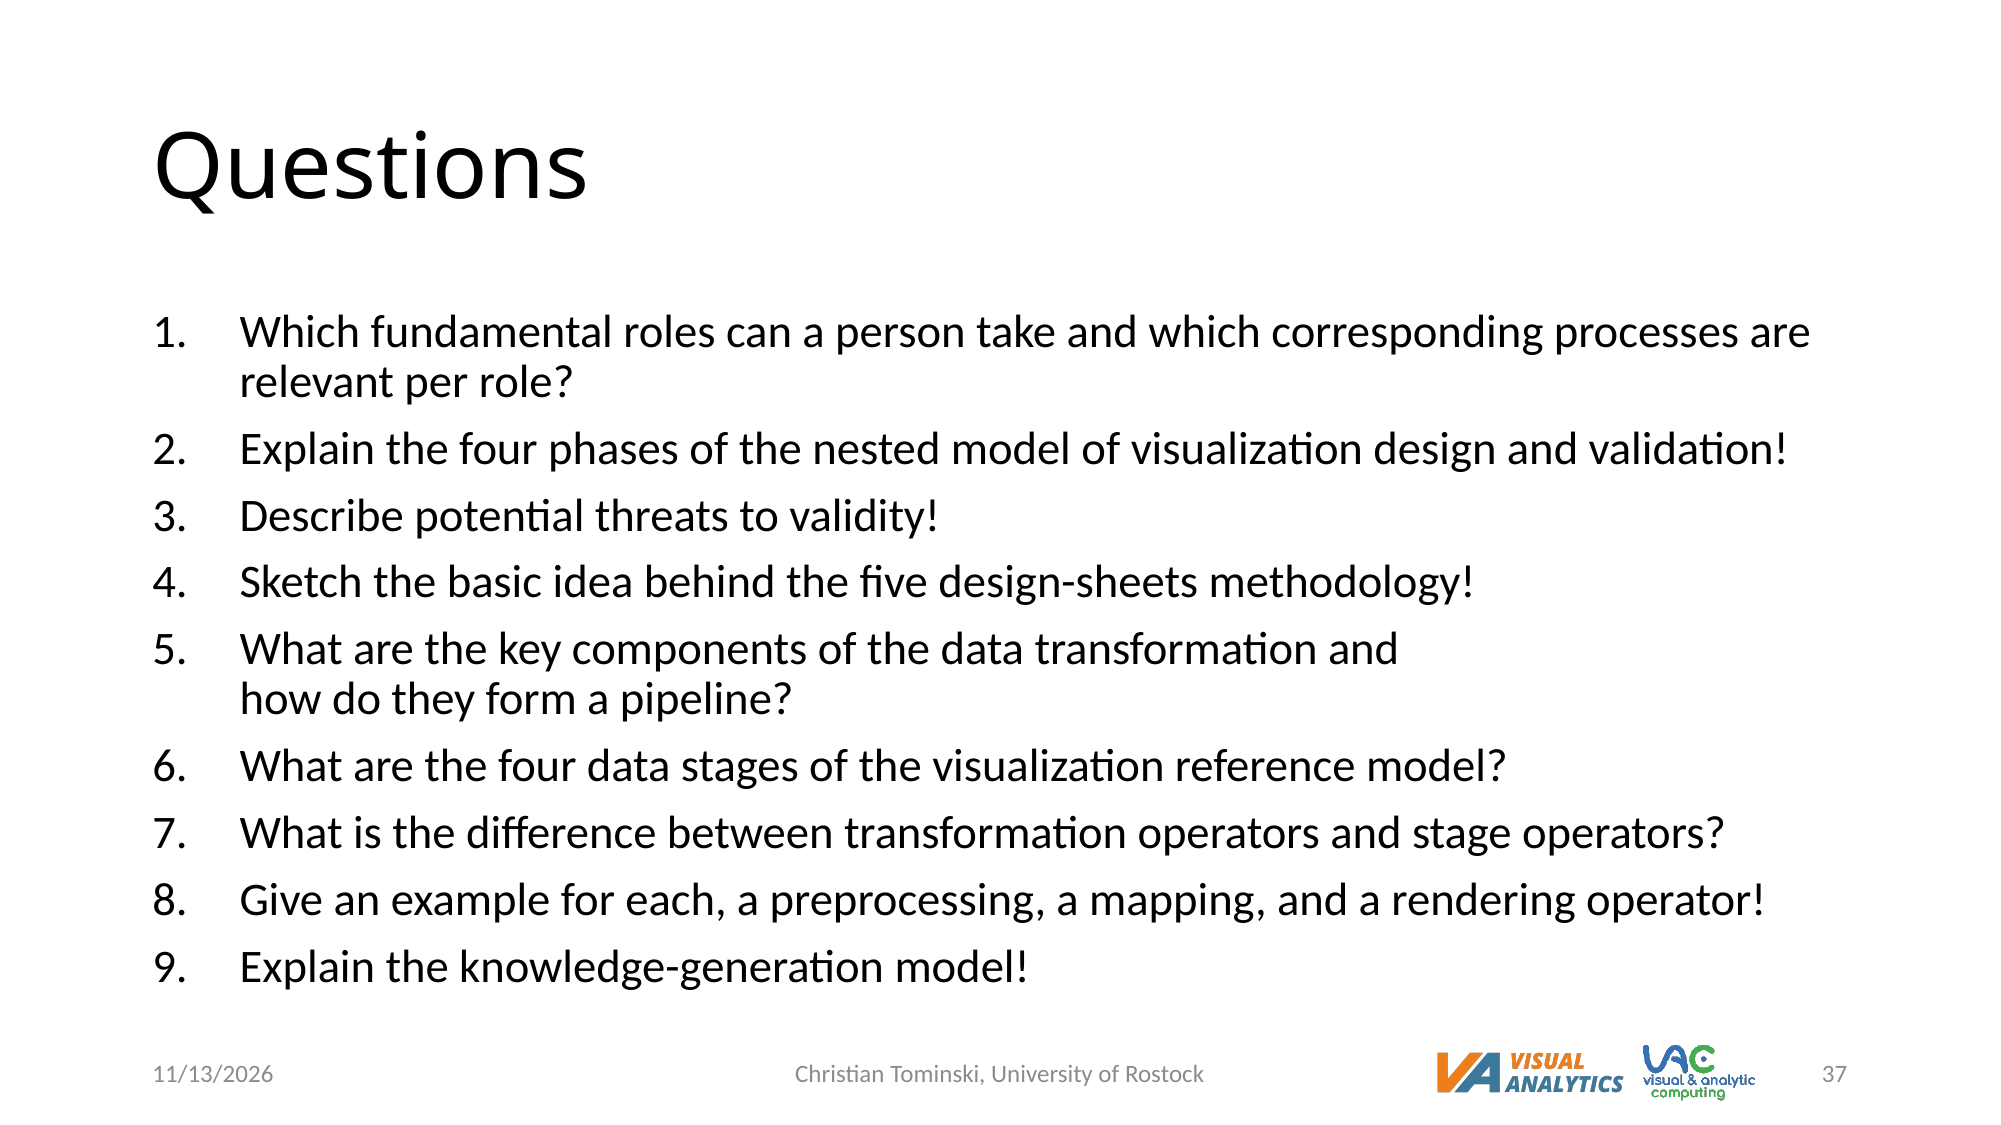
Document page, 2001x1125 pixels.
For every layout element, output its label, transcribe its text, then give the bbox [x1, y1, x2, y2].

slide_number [137, 1042, 588, 1103]
list Which fundamental roles can a person take and which corresponding processes are relevant per role? Explain the four phases of the nested model of visualization design and validation! Describe potential threats to validity! Sketch the basic idea behind the five design-sheets methodology! What are the key components of the data transformation and how do they form a pipeline? What are the four data stages of the visualization reference model? What is the difference between transformation operators and stage operators? Give an example for each, a preprocessing, a mapping, and a rendering operator! Explain the knowledge-generation model! [137, 299, 1863, 1014]
title Questions [137, 59, 1863, 278]
slide_number 37 [1412, 1042, 1863, 1103]
footer Christian Tominski, University of Rostock [662, 1042, 1338, 1103]
